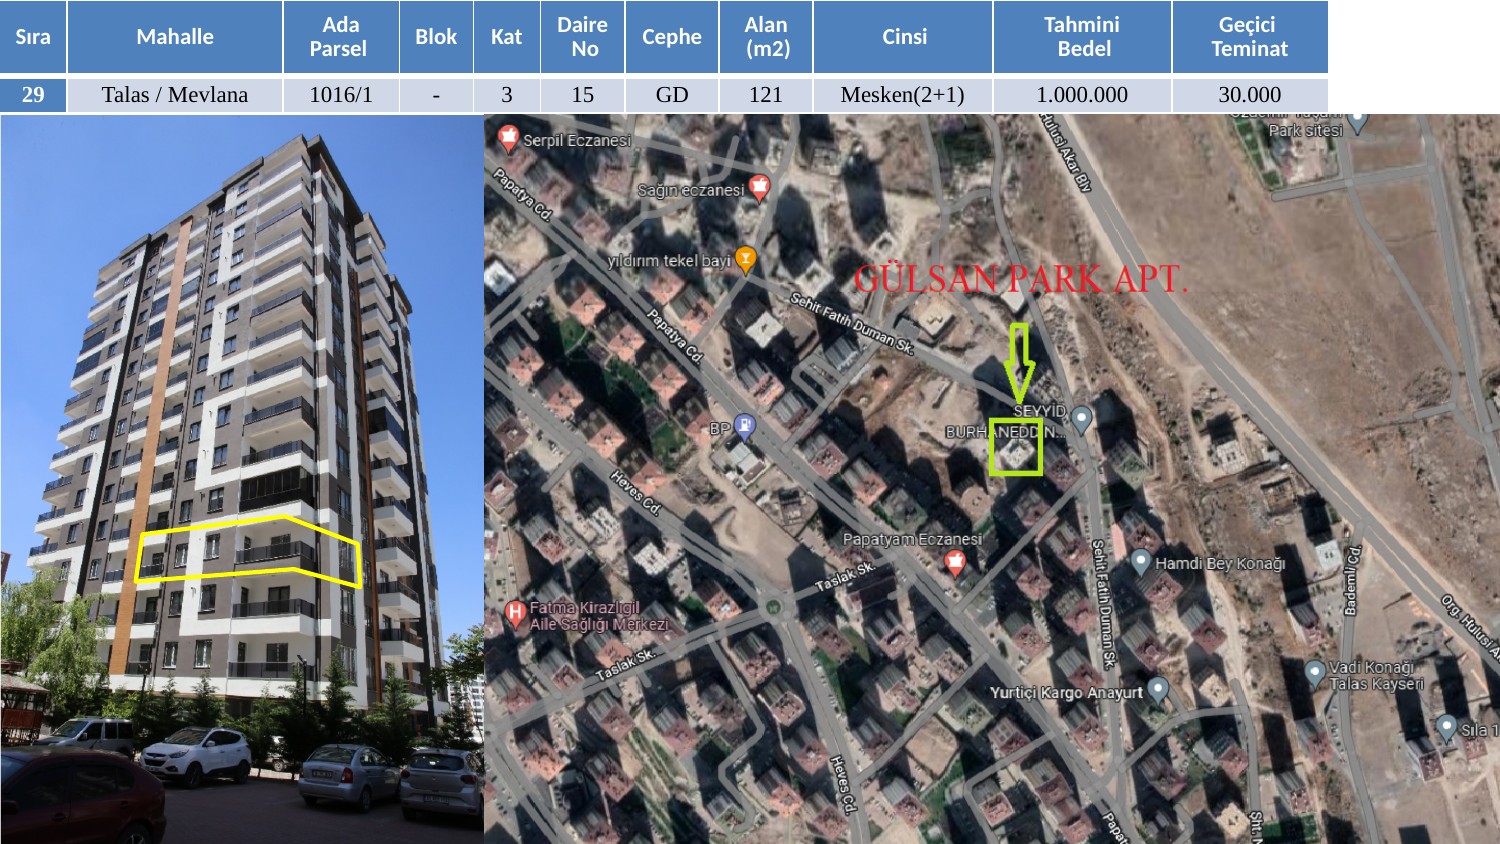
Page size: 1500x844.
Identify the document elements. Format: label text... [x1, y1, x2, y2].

table_header Geçici Teminat [1173, 1, 1328, 73]
table_header Daire No [541, 1, 624, 73]
table_cell Mesken(2+1) [814, 79, 992, 112]
table_cell Talas / Mevlana [68, 79, 282, 112]
table_header Kat [474, 1, 540, 73]
table_cell 3 [474, 79, 540, 112]
table_header Mahalle [68, 1, 282, 73]
table_cell 1.000.000 [994, 79, 1171, 112]
table_header Blok [400, 1, 473, 73]
table_header Alan (m2) [720, 1, 812, 73]
table_header Ada Parsel [284, 1, 399, 73]
table_cell 1016/1 [284, 79, 399, 112]
table_cell 29 [0, 79, 66, 112]
table_header Tahmini Bedel [994, 1, 1171, 73]
table_cell 30.000 [1173, 79, 1328, 112]
table_cell - [400, 79, 473, 112]
picture [0, 114, 1500, 844]
table_cell 121 [720, 79, 812, 112]
table_header Cephe [626, 1, 718, 73]
table_cell 15 [541, 79, 624, 112]
table_header Cinsi [814, 1, 992, 73]
table_header Sıra [0, 1, 66, 73]
table_cell GD [626, 79, 718, 112]
